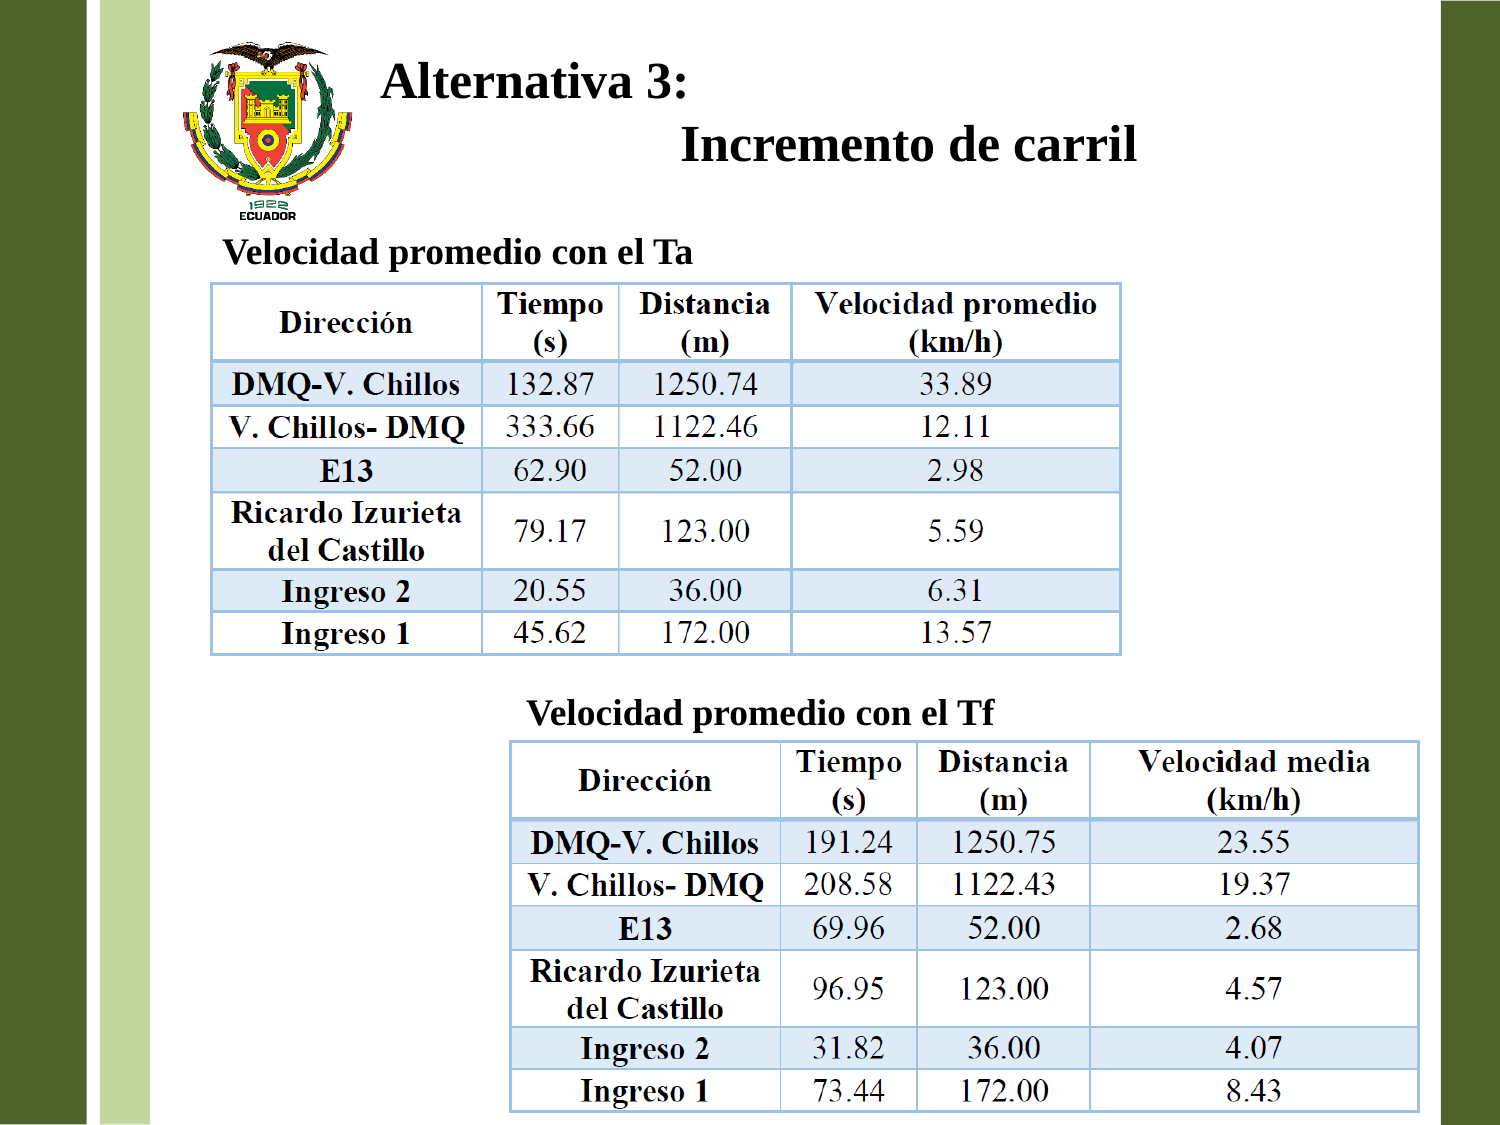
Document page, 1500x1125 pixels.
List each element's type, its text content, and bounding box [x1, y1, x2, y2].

picture [182, 42, 366, 221]
text_box Alternativa 3: Incremento de carril [366, 42, 1441, 179]
picture [206, 278, 1125, 658]
text_box Velocidad promedio con el Tf [511, 680, 1020, 736]
picture [505, 737, 1424, 1118]
text_box [98, 0, 152, 1125]
text_box [1439, 0, 1500, 1125]
text_box Velocidad promedio con el Ta [207, 219, 719, 278]
text_box [0, 0, 89, 1125]
